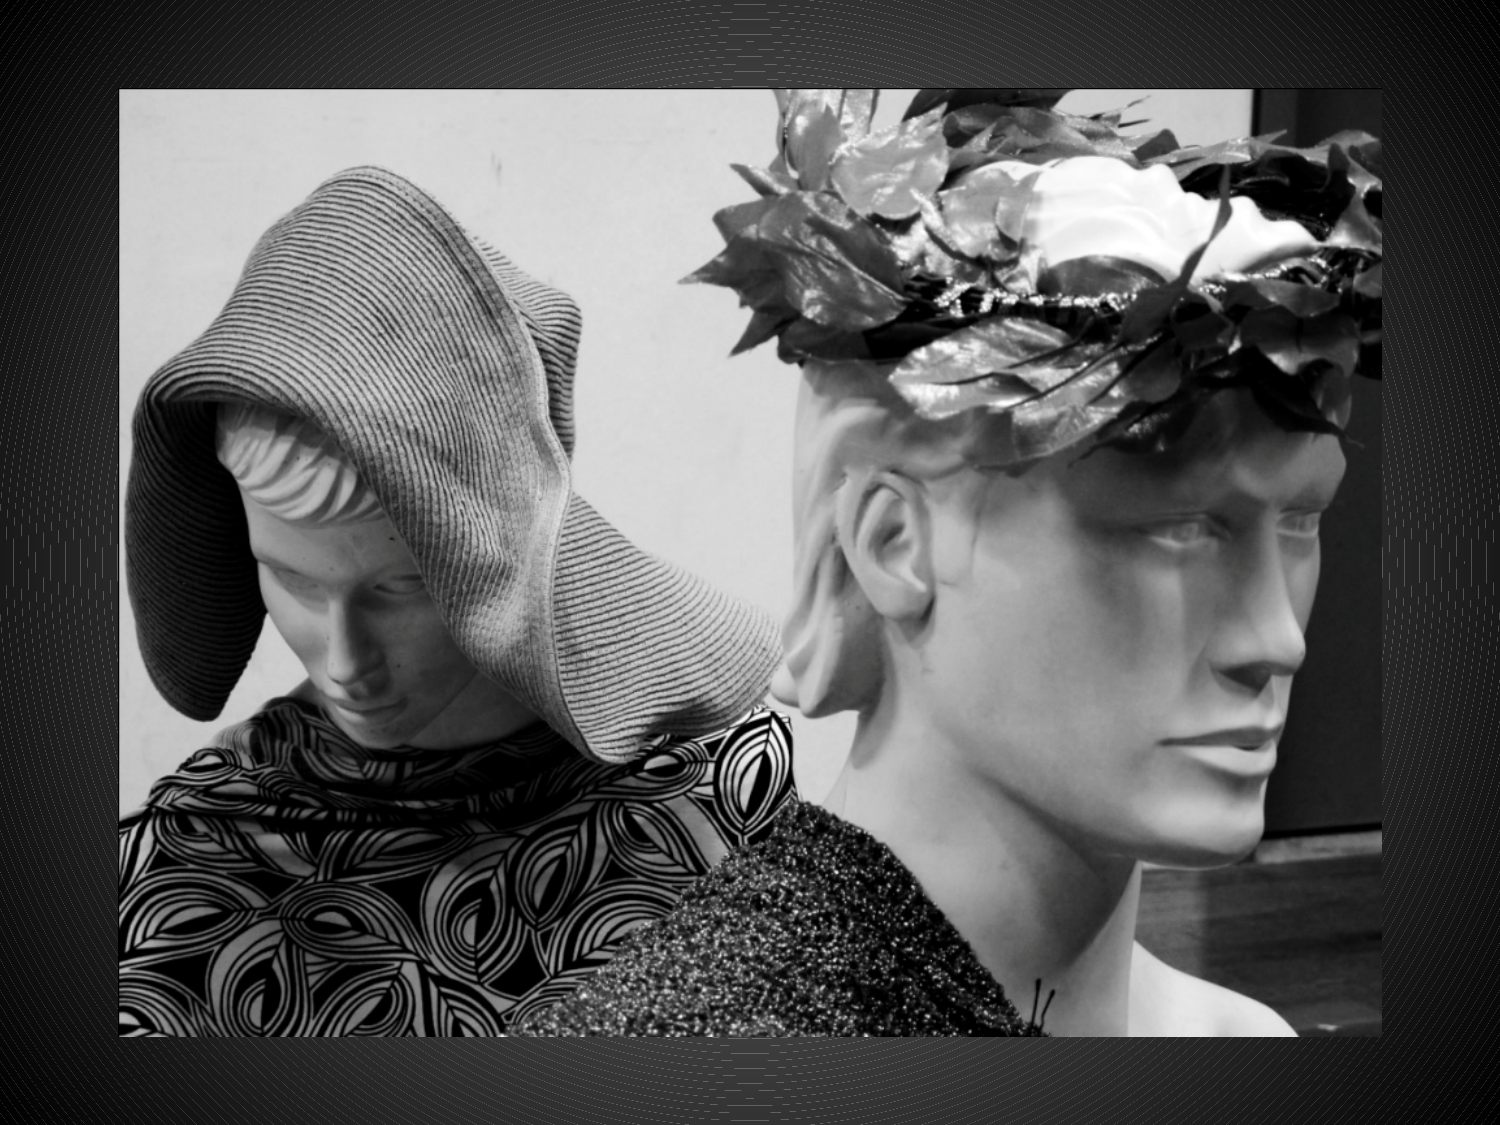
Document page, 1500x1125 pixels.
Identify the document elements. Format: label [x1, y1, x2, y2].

picture [117, 88, 1382, 1037]
